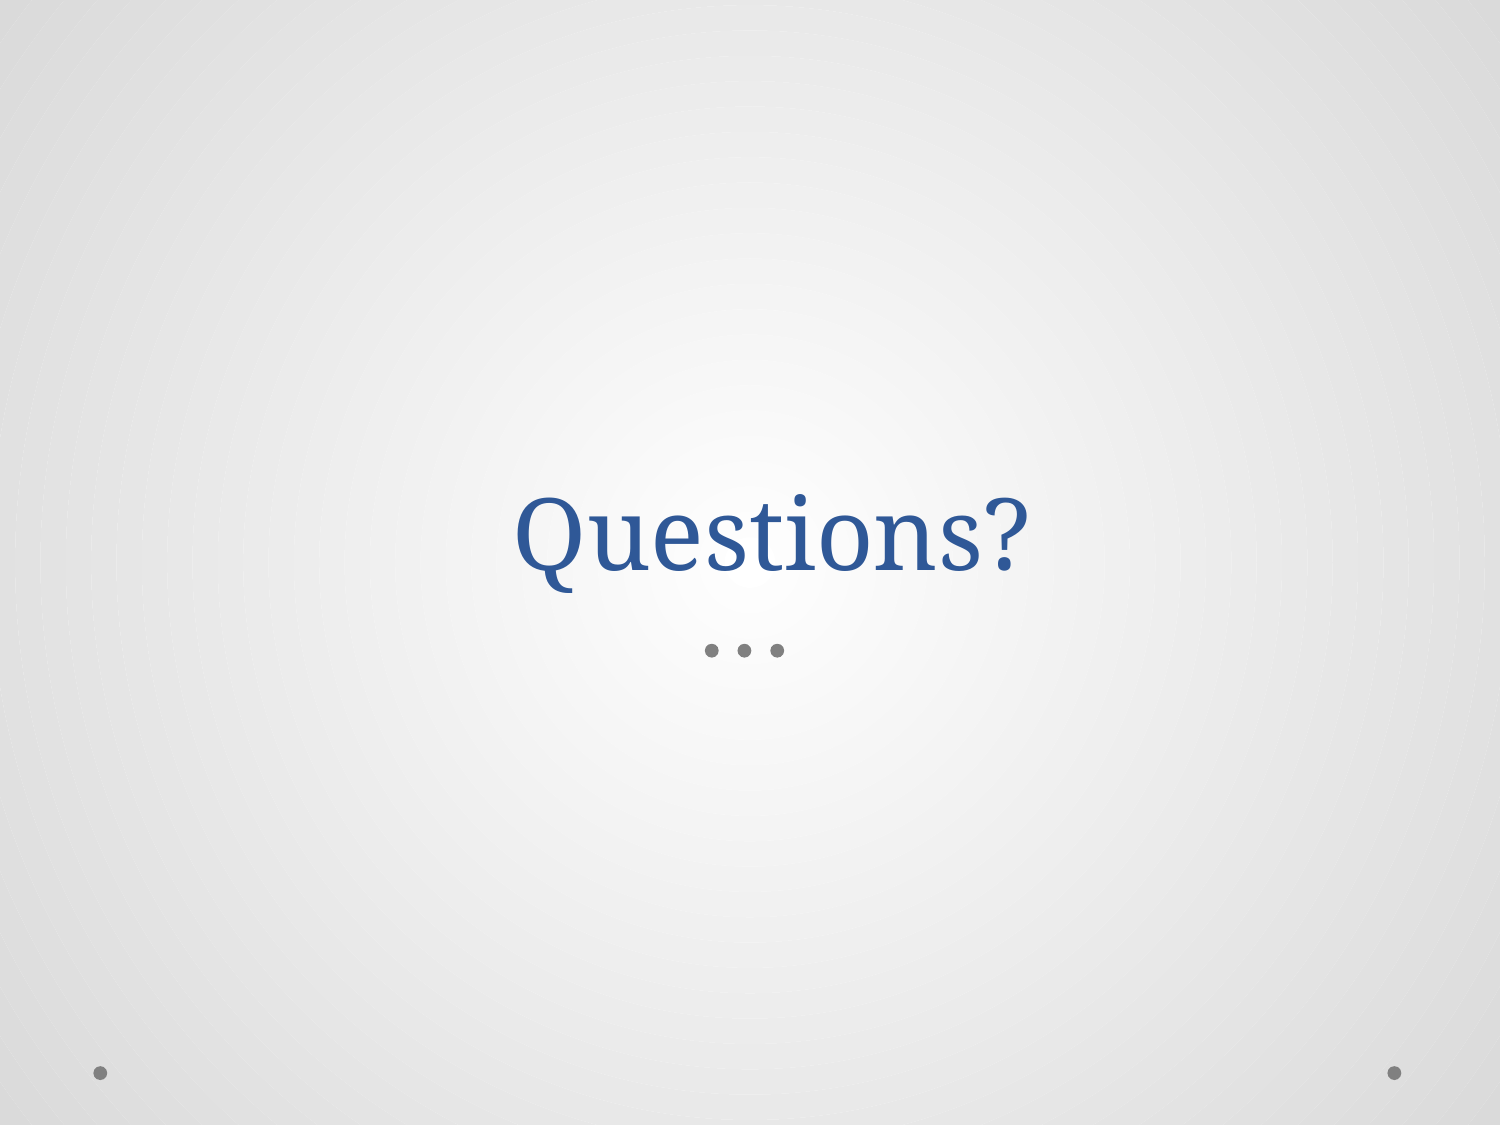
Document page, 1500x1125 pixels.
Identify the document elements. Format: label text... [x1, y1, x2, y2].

title Questions? [137, 324, 1407, 599]
